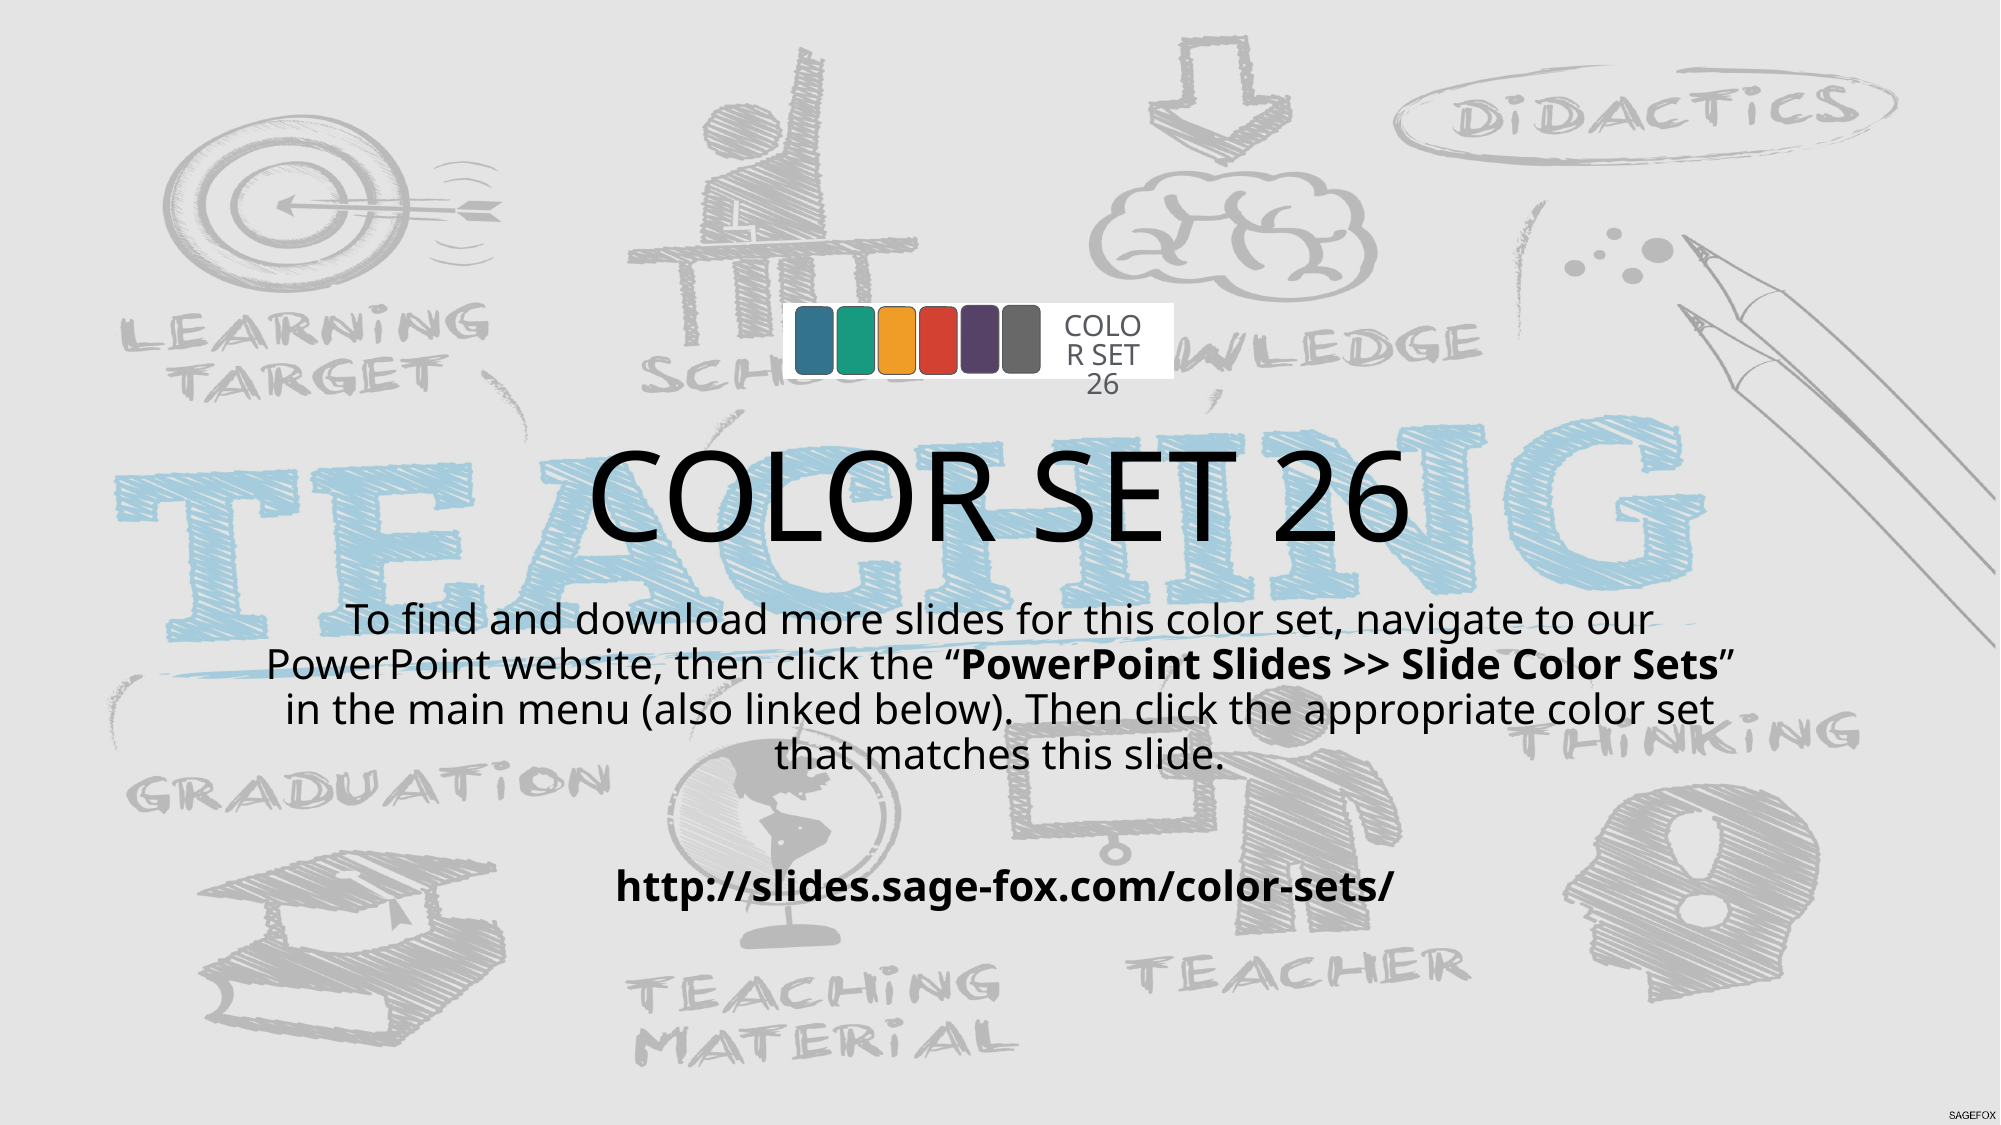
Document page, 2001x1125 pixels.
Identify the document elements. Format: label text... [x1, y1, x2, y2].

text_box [783, 303, 1174, 380]
title COLOR SET 26 [249, 184, 1750, 576]
picture [1925, 0, 2001, 1125]
subtitle To find and download more slides for this color set, navigate to our PowerPoint website, then click the “PowerPoint Slides >> Slide Color Sets” in the main menu (also linked below). Then click the appropriate color set that matches this slide. http://slides.sage-fox.com/color-sets/ [249, 590, 1750, 863]
